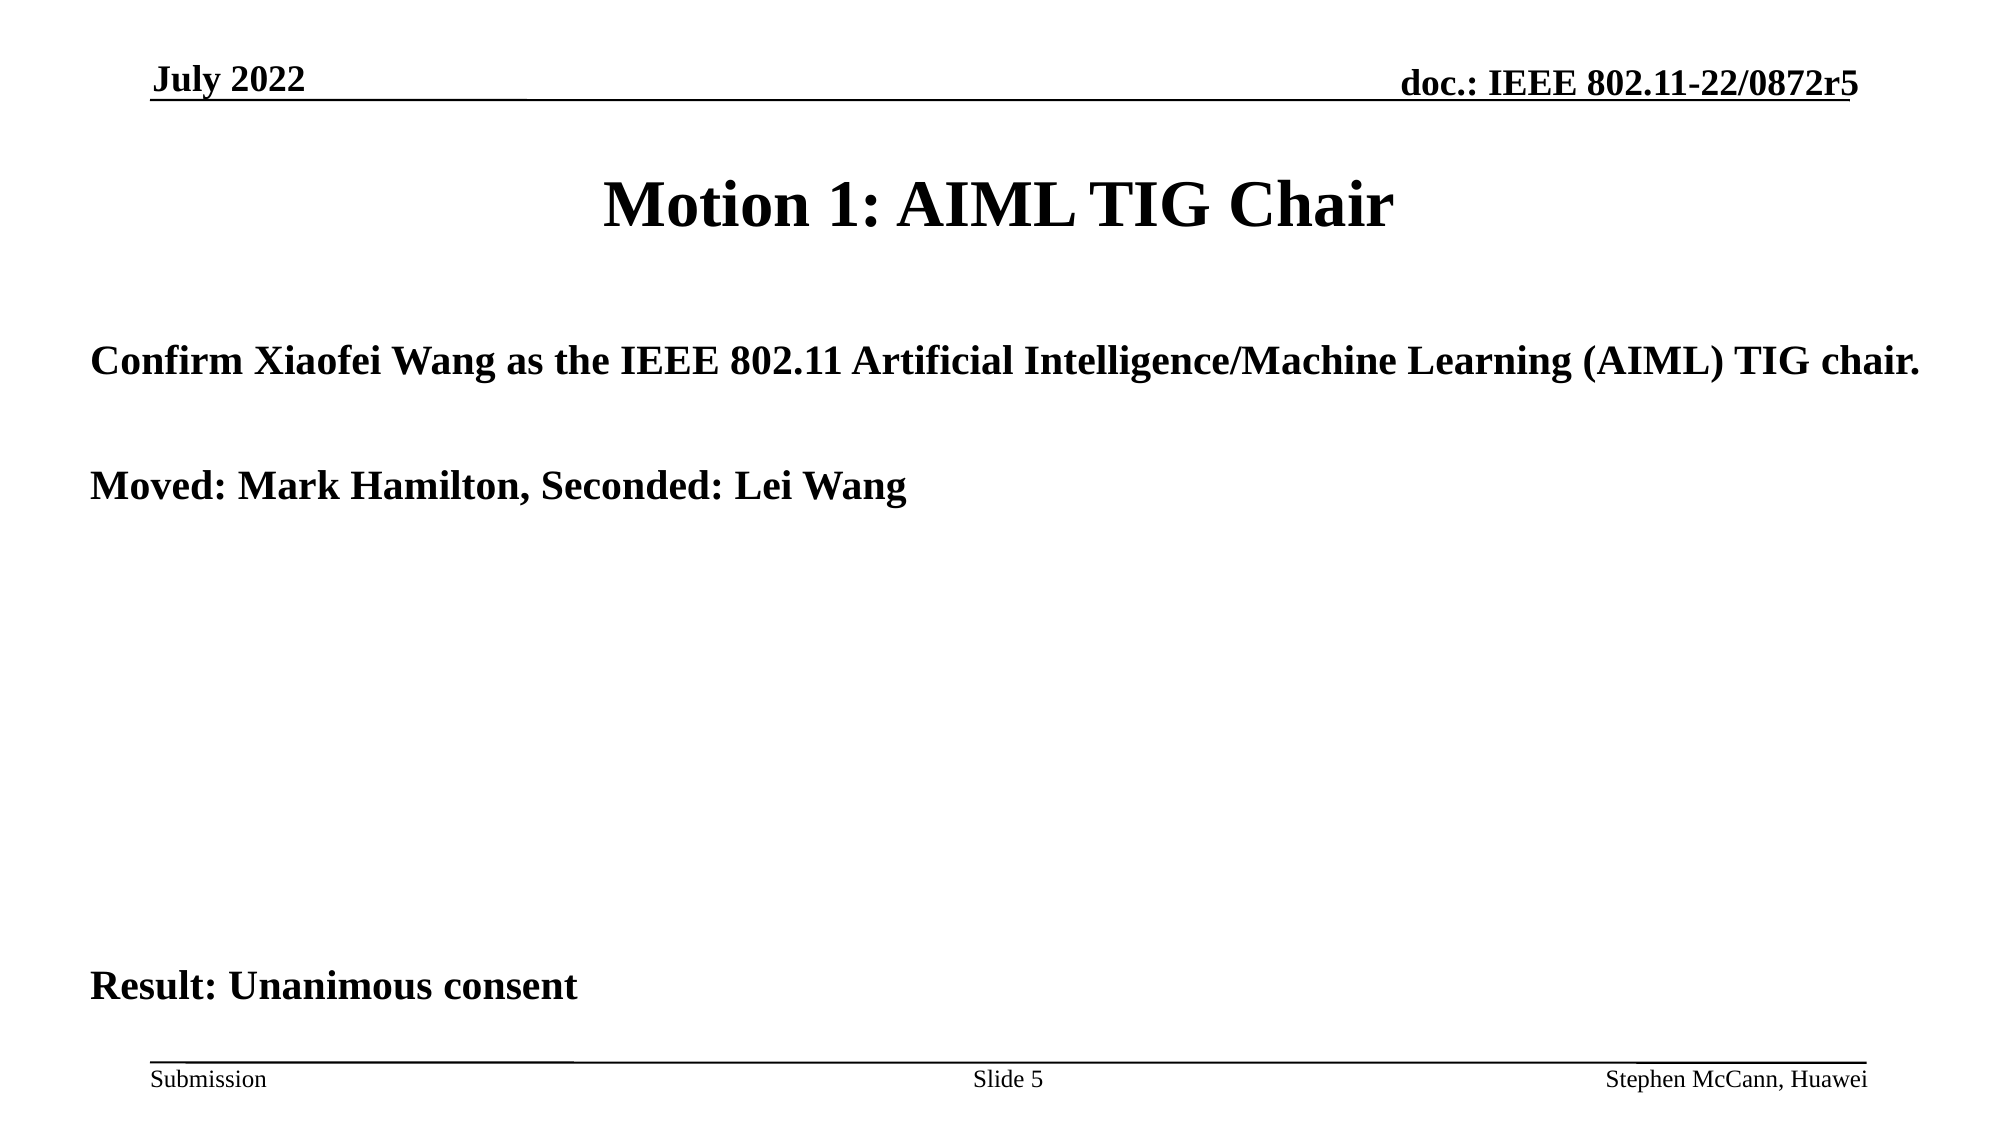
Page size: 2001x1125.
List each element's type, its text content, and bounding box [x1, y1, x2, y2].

list Confirm Xiaofei Wang as the IEEE 802.11 Artificial Intelligence/Machine Learning (AIML) TIG chair. Moved: Mark Hamilton, Seconded: Lei Wang Result: Unanimous consent [74, 324, 1938, 1063]
slide_number Slide 5 [950, 1061, 1067, 1123]
footer Stephen McCann, Huawei [1171, 1061, 1869, 1093]
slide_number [152, 54, 563, 100]
title Motion 1: AIML TIG Chair [149, 112, 1850, 288]
